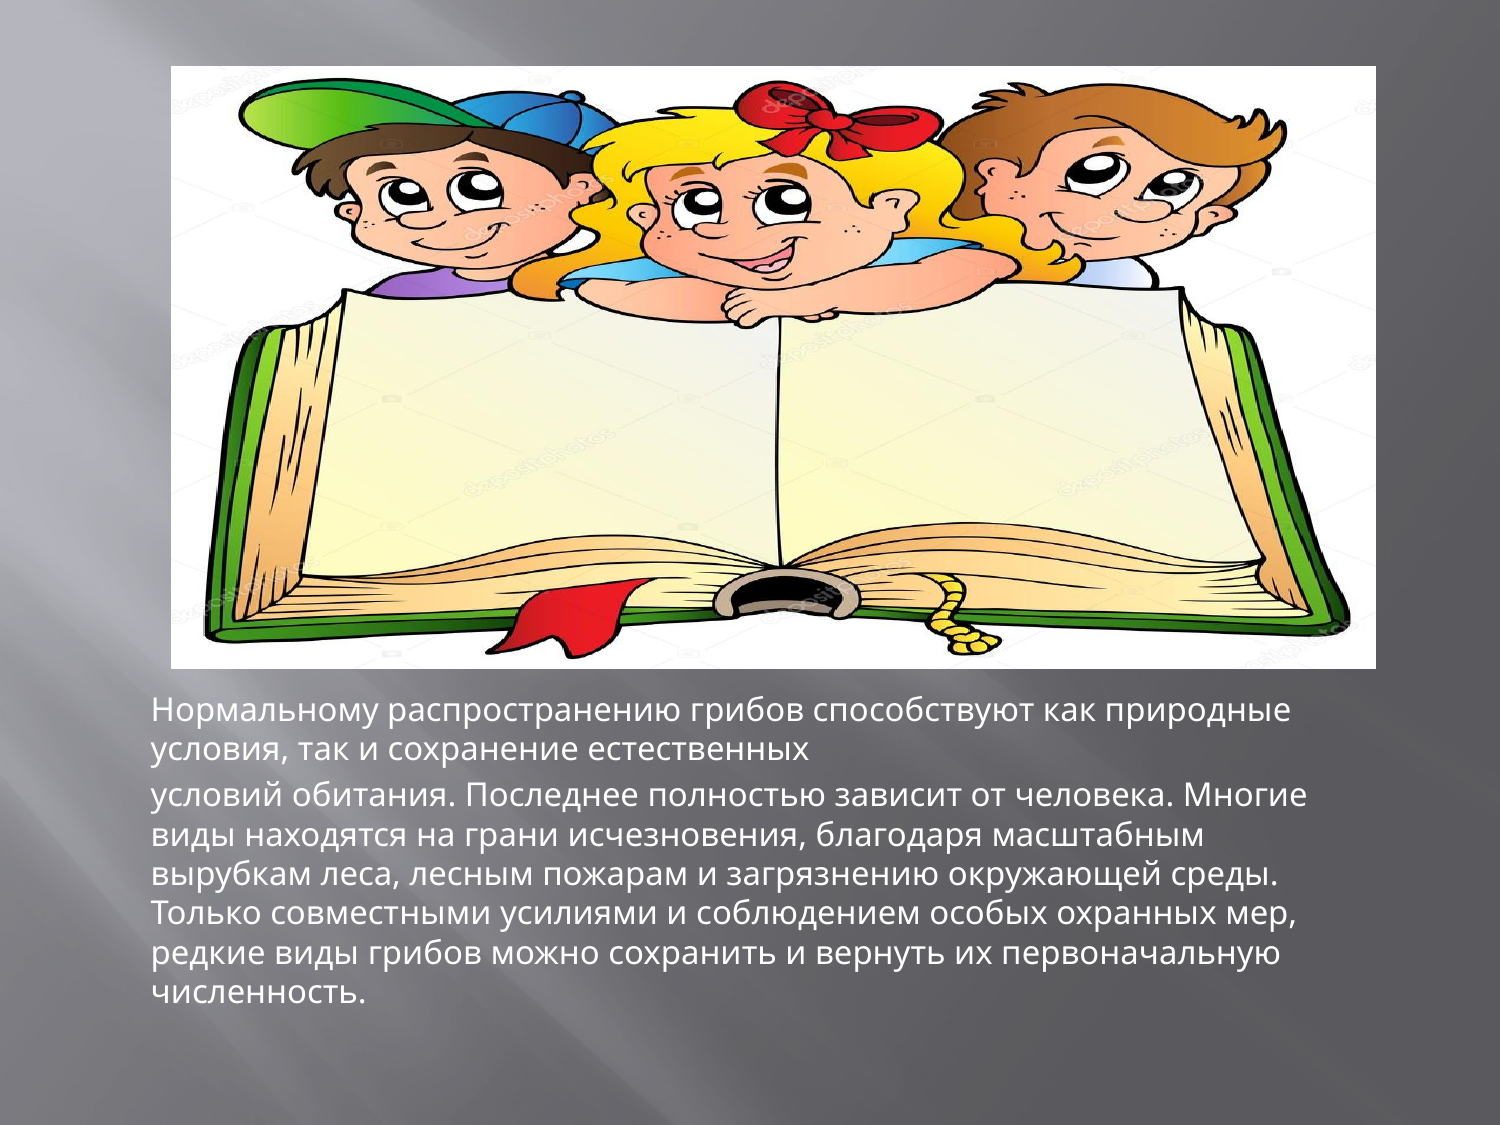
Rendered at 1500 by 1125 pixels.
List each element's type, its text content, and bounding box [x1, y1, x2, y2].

subtitle Нормальному распространению грибов способствуют как природные условия, так и сохранение естественных условий обитания. Последнее полностью зависит от человека. Многие виды находятся на грани исчезновения, благодаря масштабным вырубкам леса, лесным пожарам и загрязнению окружающей среды. Только совместными усилиями и соблюдением особых охранных мер, редкие виды грибов можно сохранить и вернуть их первоначальную численность. [135, 680, 1388, 1047]
picture [170, 66, 1377, 670]
